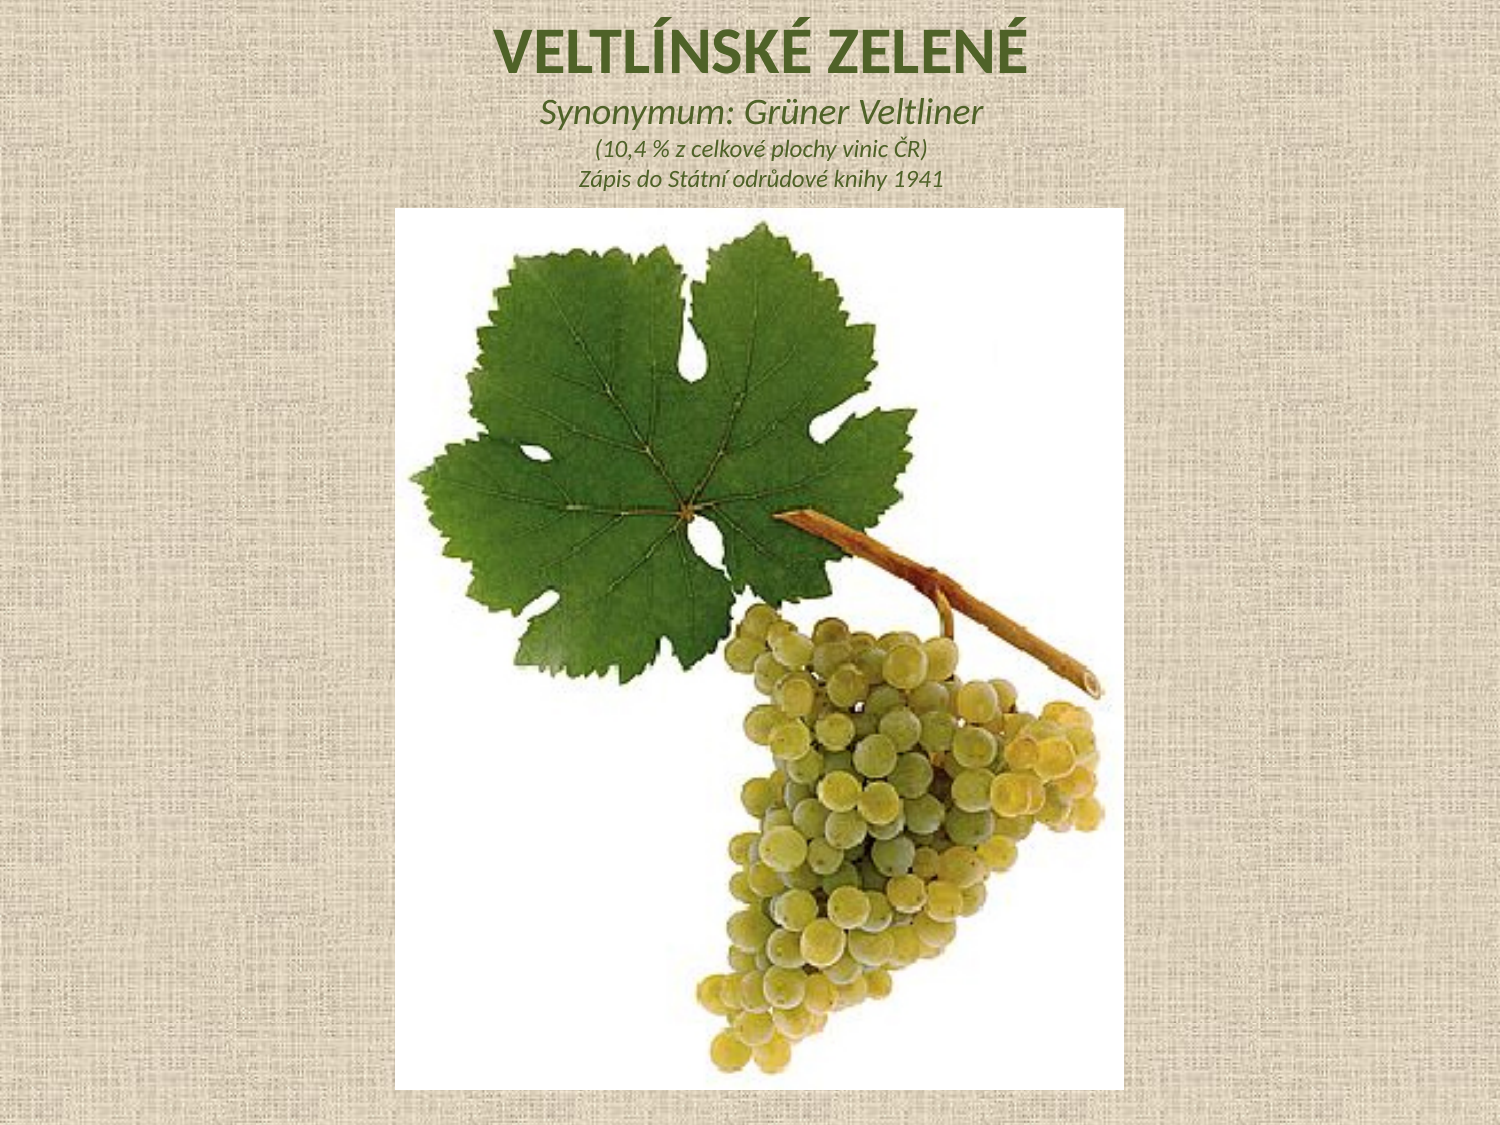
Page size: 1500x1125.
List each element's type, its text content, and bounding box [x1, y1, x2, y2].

picture [0, 0, 1500, 1125]
text_box Veltlínské zelené Synonymum: Grüner Veltliner (10,4 % z celkové plochy vinic ČR) Zápis do Státní odrůdové knihy 1941 [478, 0, 1046, 200]
